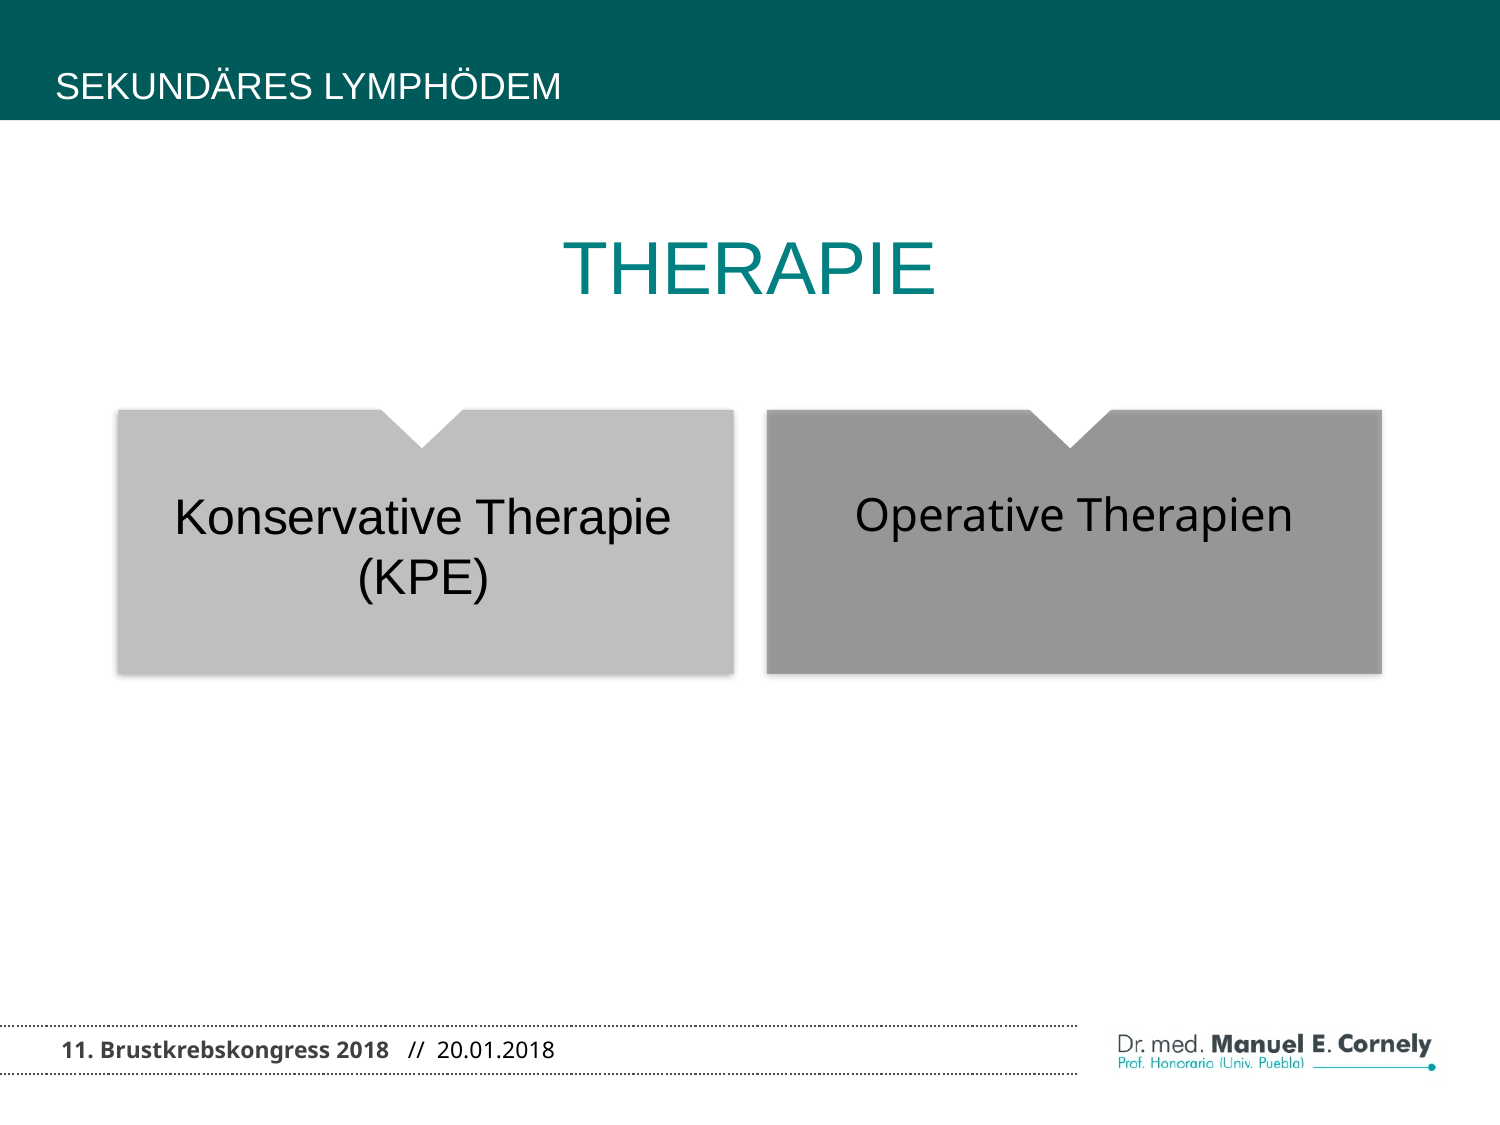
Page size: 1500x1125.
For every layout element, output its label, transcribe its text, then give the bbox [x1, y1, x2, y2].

text_box THERAPIE [0, 212, 1500, 317]
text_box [766, 369, 1383, 675]
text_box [115, 369, 734, 675]
text_box SEKUNDÄRES LYMPHÖDEM [40, 54, 661, 115]
picture [1099, 1005, 1450, 1099]
